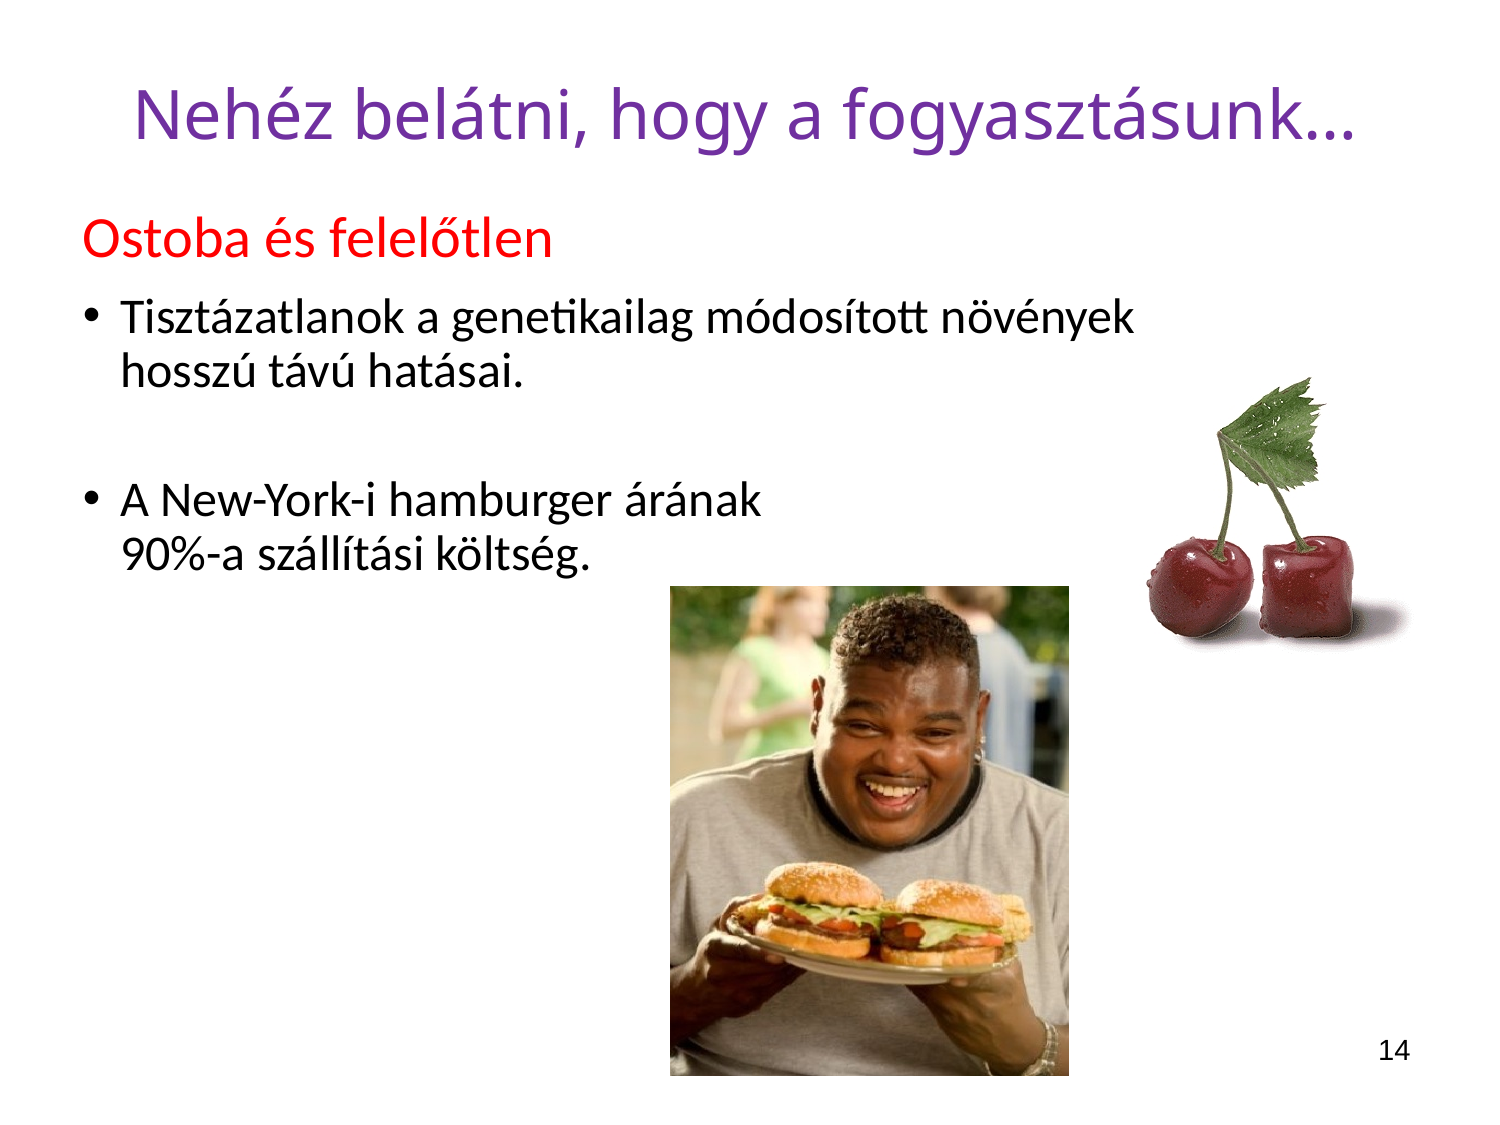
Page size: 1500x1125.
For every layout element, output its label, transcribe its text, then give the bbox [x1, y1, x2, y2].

text_box 14 [1074, 1024, 1425, 1103]
picture [1139, 373, 1419, 655]
picture [670, 586, 1069, 1076]
title Nehéz belátni, hogy a fogyasztásunk… [117, 70, 1397, 165]
list Ostoba és felelőtlen Tisztázatlanok a genetikailag módosított növények hosszú távú hatásai. A New-York-i hamburger árának 90%-a szállítási költség. [67, 199, 1418, 1020]
